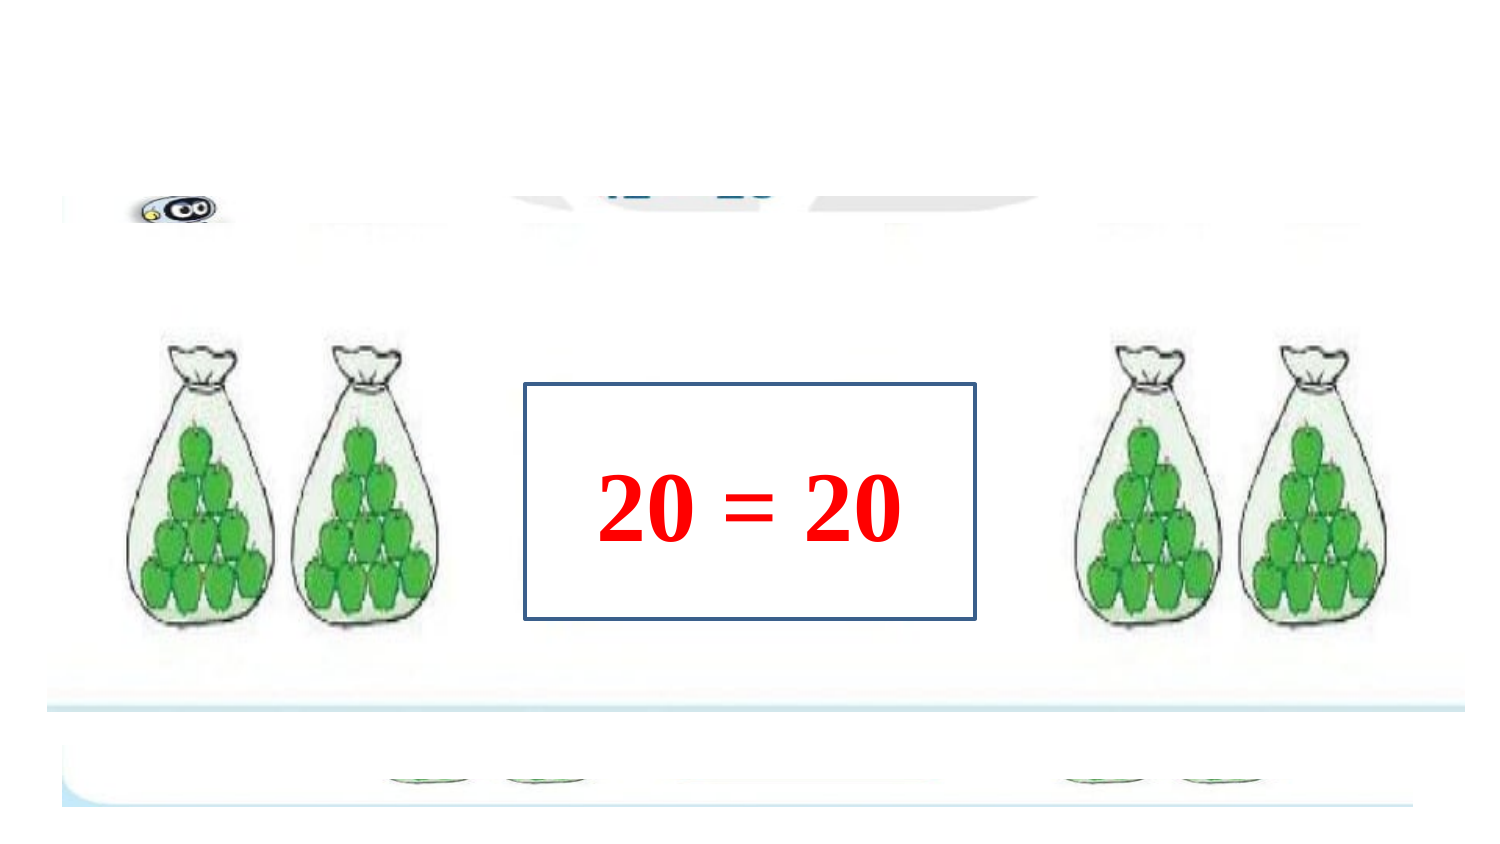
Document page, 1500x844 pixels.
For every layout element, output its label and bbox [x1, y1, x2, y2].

list [62, 196, 1413, 222]
list [62, 753, 1413, 807]
picture [47, 223, 1500, 779]
